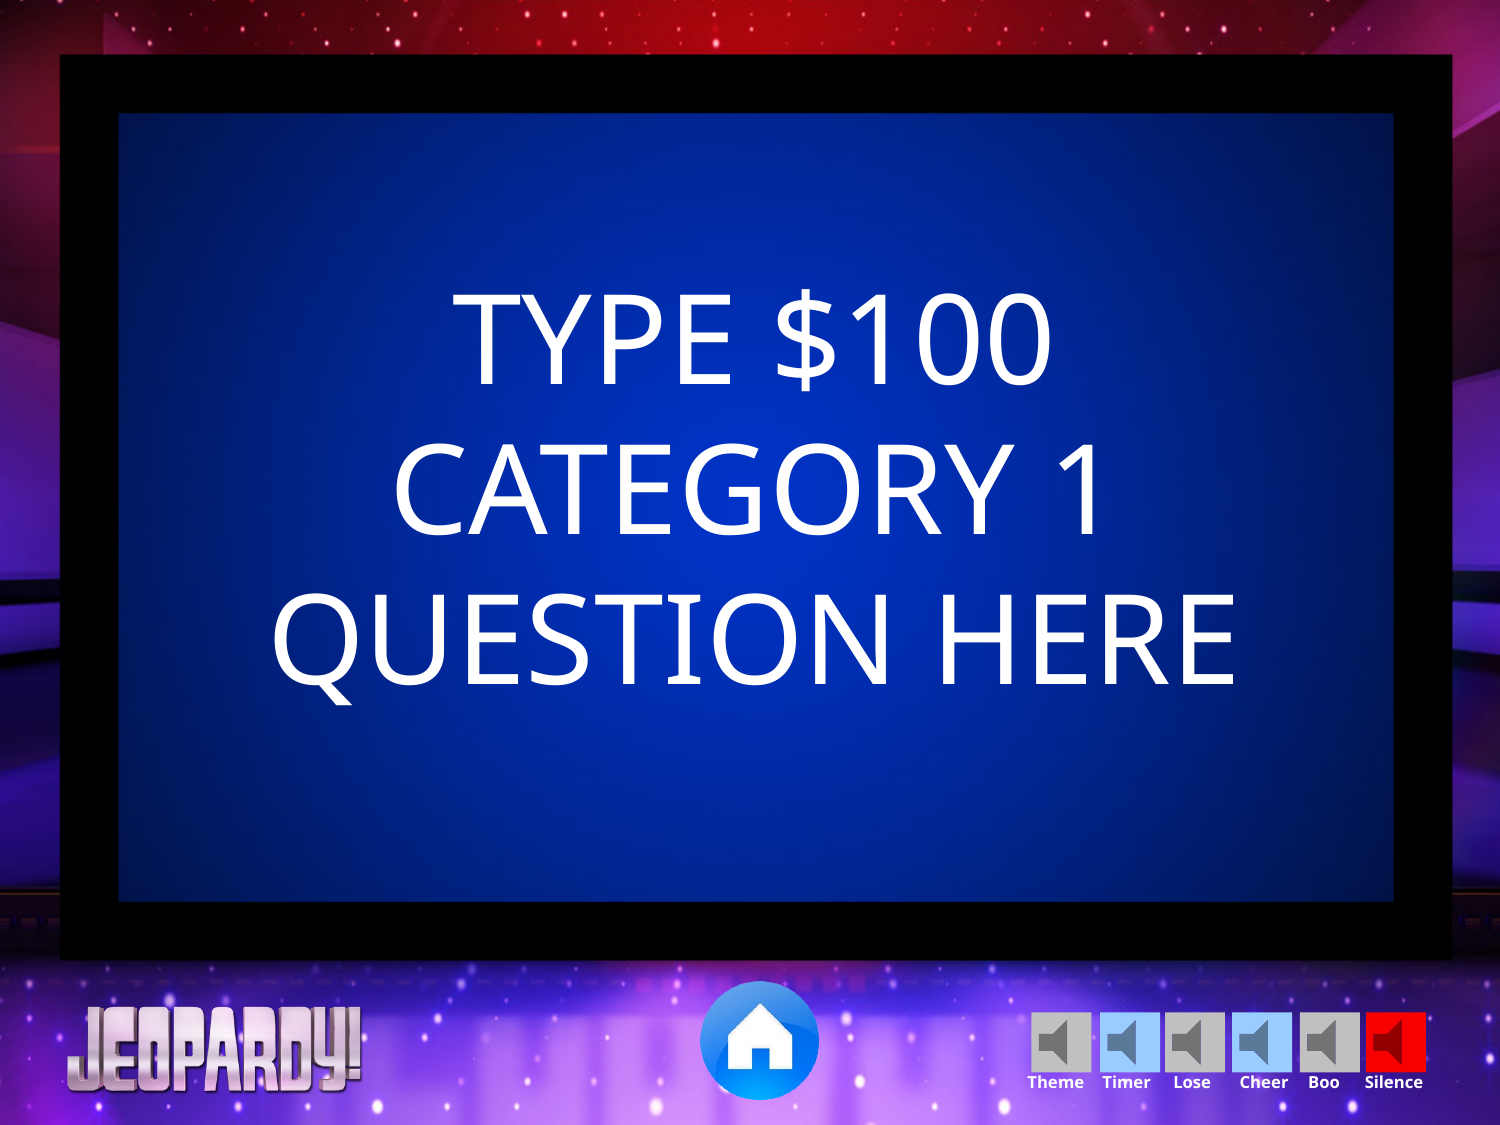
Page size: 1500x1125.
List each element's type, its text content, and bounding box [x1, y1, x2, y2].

text_box TYPE $100 CATEGORY 1 QUESTION HERE [133, 252, 1375, 718]
picture [0, 0, 1500, 1125]
